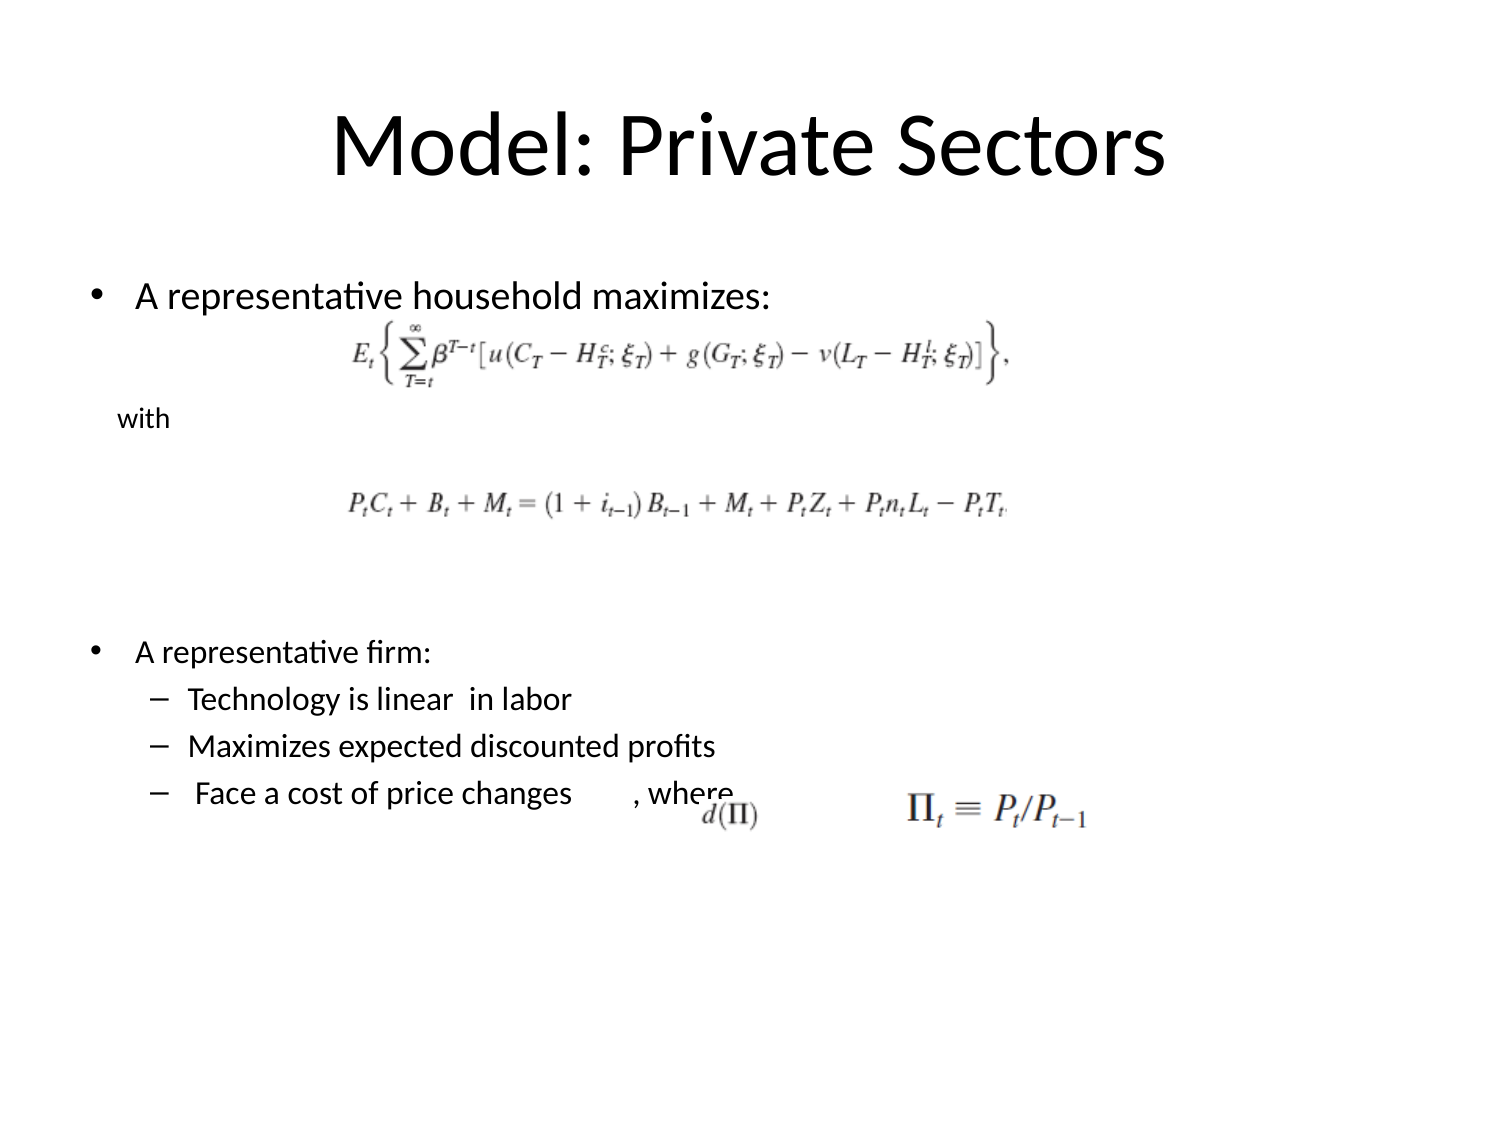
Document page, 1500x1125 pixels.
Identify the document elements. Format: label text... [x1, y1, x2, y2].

picture [699, 799, 760, 835]
picture [899, 774, 1088, 836]
picture [324, 312, 1035, 412]
picture [324, 474, 1007, 537]
list A representative household maximizes: with A representative firm: Technology is linear in labor Maximizes expected discounted profits Face a cost of price changes , where . [75, 262, 1425, 1005]
title Model: Private Sectors [75, 45, 1425, 233]
